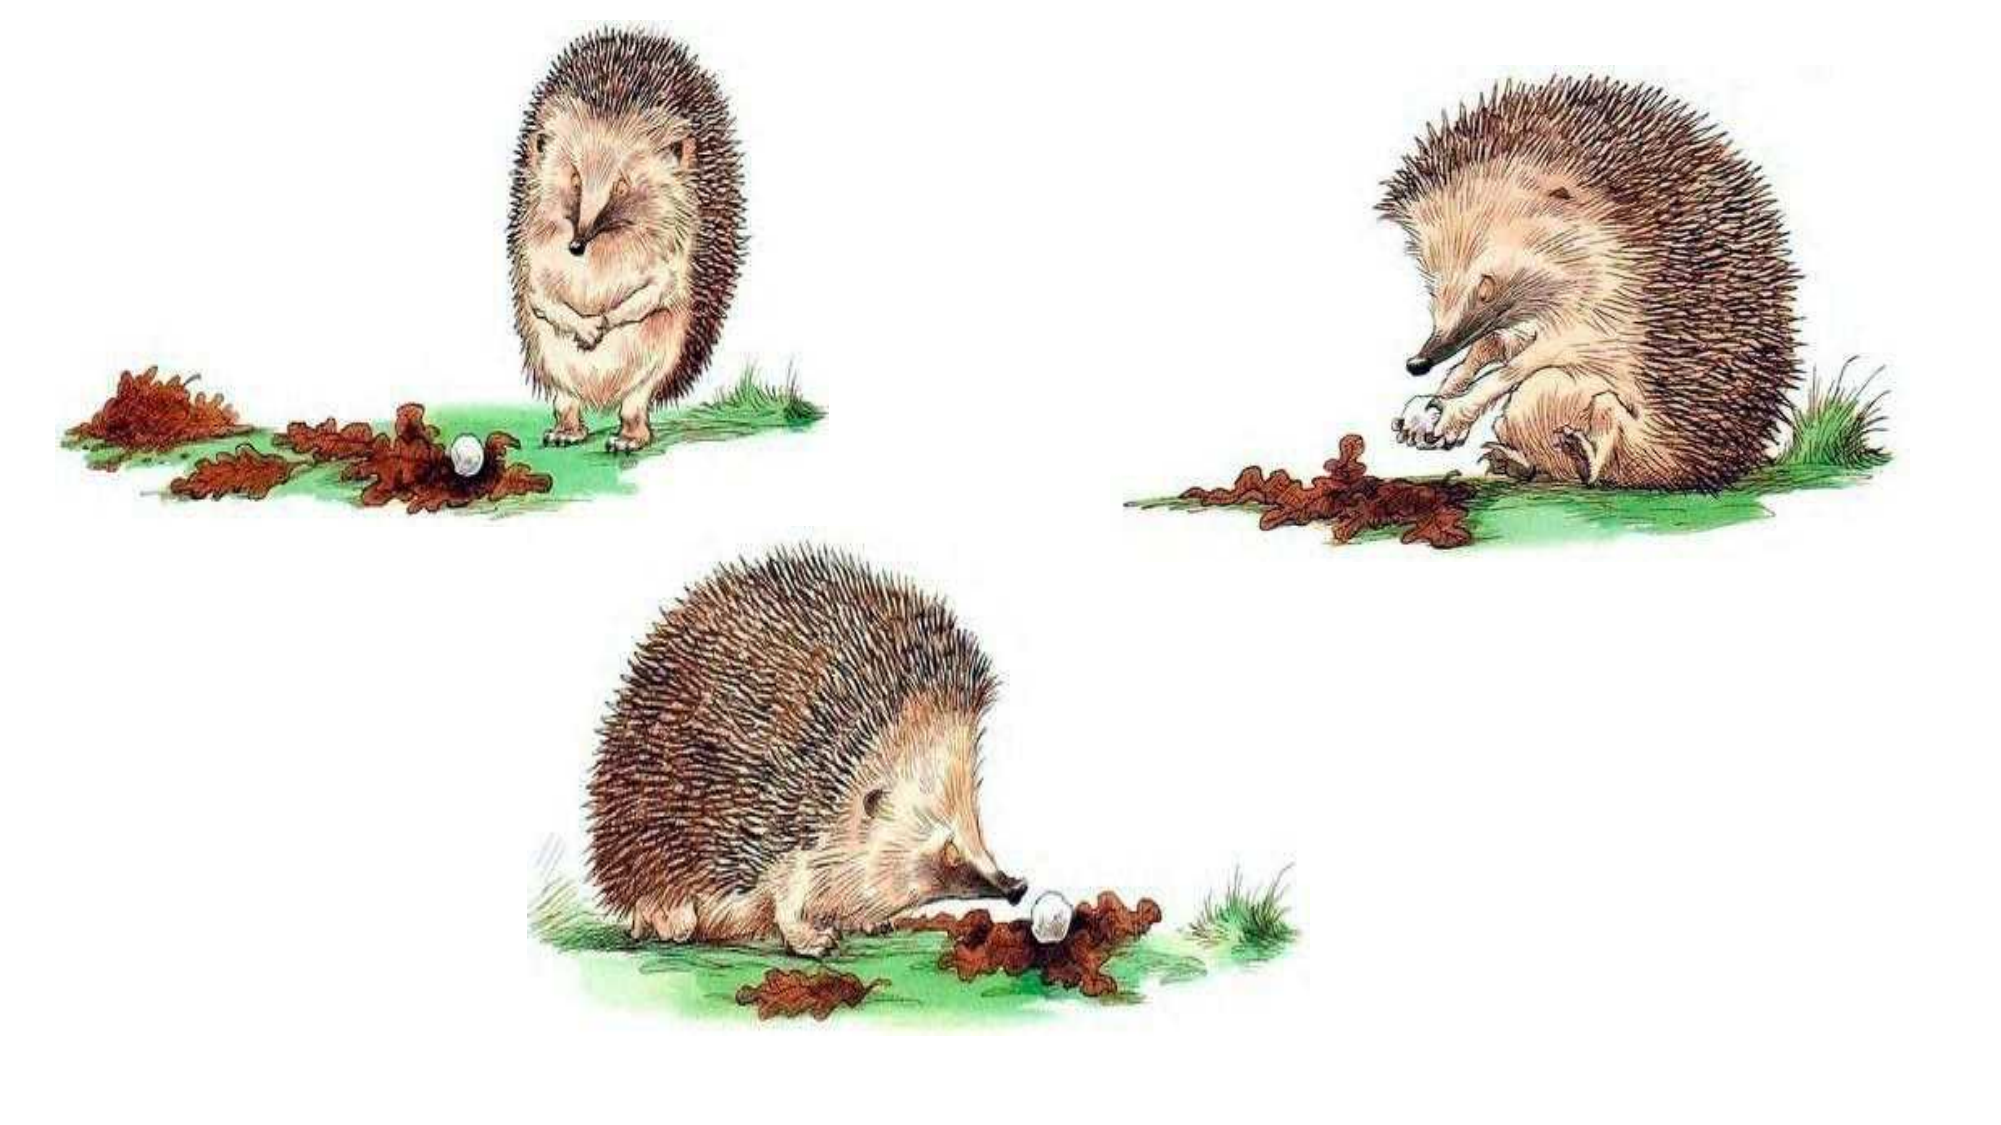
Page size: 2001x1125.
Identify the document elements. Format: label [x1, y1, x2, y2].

picture [55, 20, 1910, 1036]
